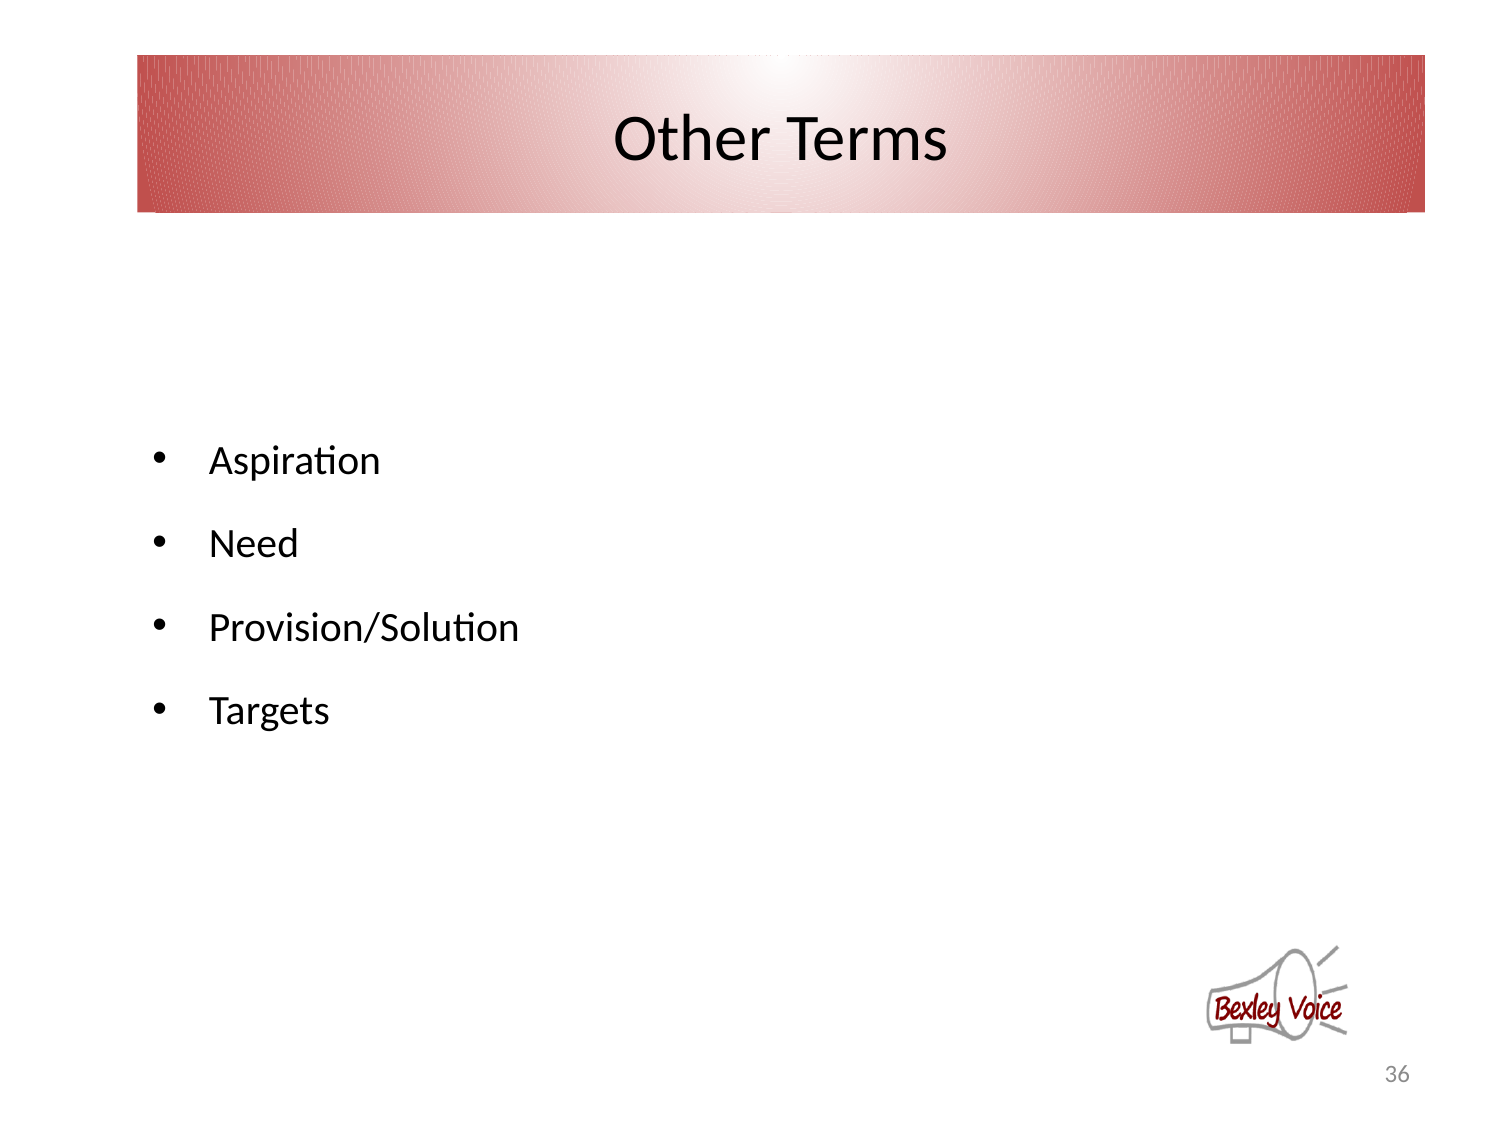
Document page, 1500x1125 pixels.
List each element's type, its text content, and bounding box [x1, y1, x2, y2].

list Aspiration Need Provision/Solution Targets [137, 399, 1213, 968]
picture [1187, 942, 1366, 1050]
slide_number 36 [1074, 1042, 1425, 1103]
title Other Terms [137, 55, 1425, 213]
